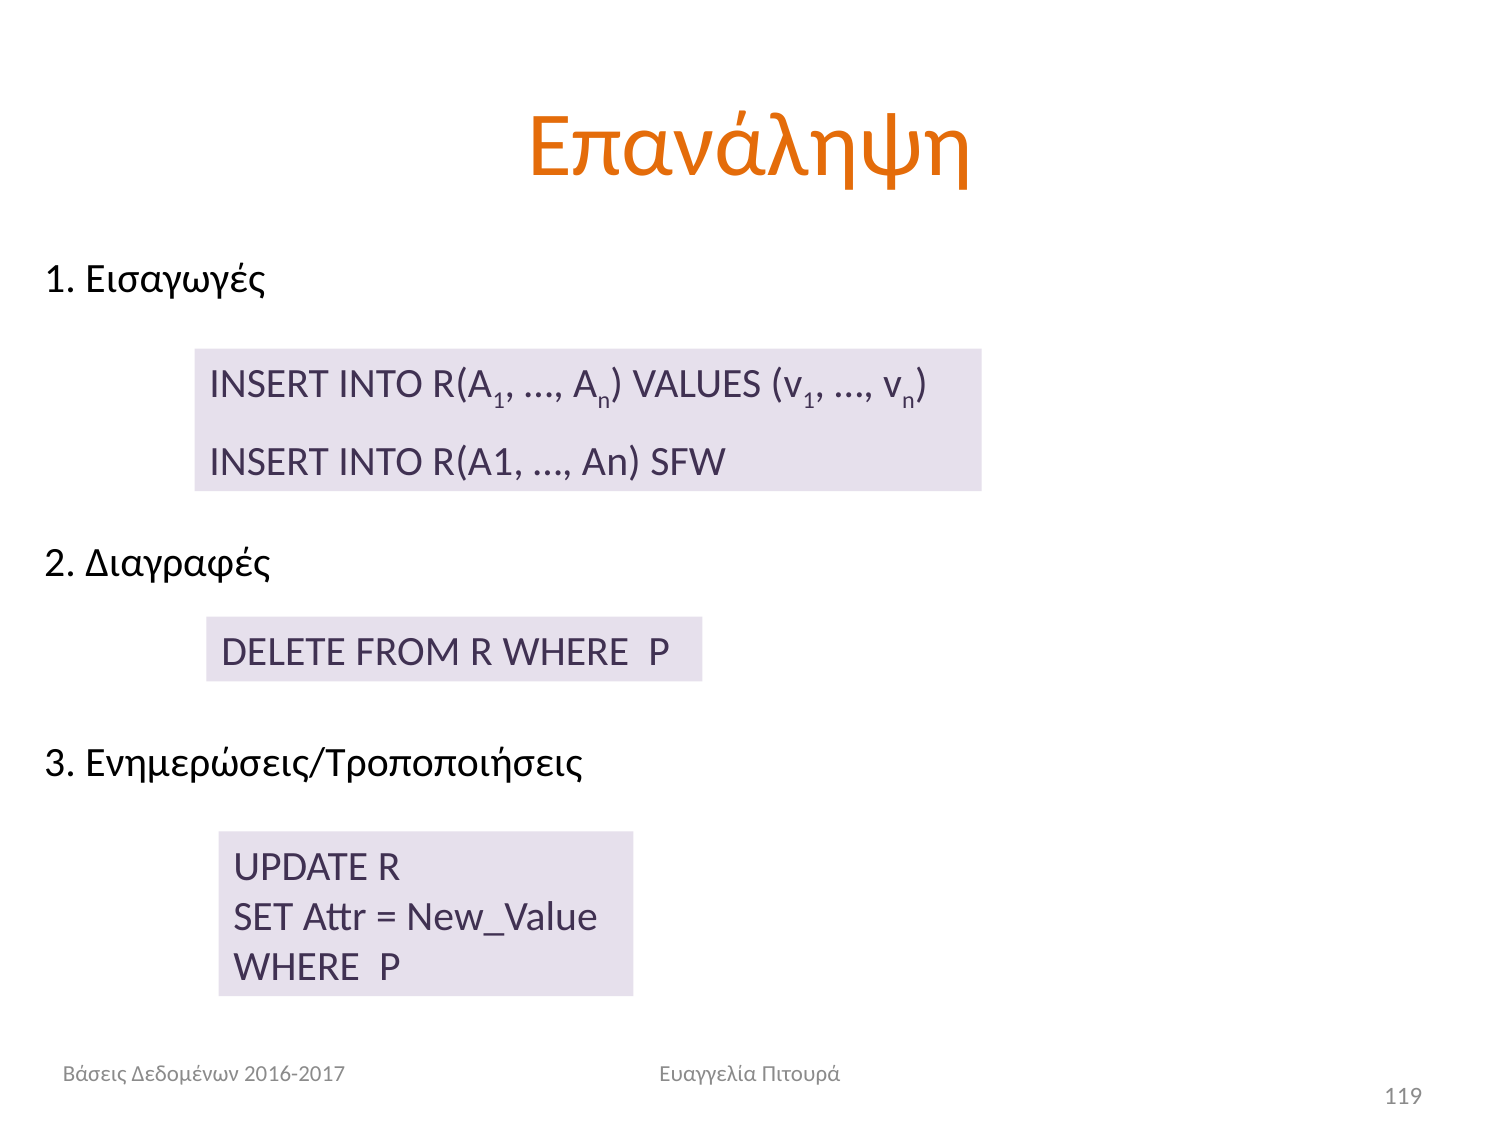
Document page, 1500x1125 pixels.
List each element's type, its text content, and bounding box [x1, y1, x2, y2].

text_box 3. Ενημερώσεις/Τροποποιήσεις [29, 727, 692, 793]
title Επανάληψη [75, 45, 1425, 233]
text_box DELETE FROM R WHERE P [206, 616, 703, 682]
text_box 2. Διαγραφές [29, 527, 491, 592]
text_box 1. Εισαγωγές [29, 243, 491, 309]
text_box INSERT INTO R(A1, …, An) VALUES (v1, …, vn) INSERT INTO R(A1, …, An) SFW [194, 348, 982, 492]
footer Ευαγγελία Πιτουρά [512, 1042, 988, 1103]
text_box UPDATE R SET Attr = New_Value WHERE P [218, 831, 634, 997]
text_box Βάσεις Δεδομένων 2016-2017 [47, 1042, 398, 1103]
slide_number 119 [1087, 1065, 1438, 1125]
